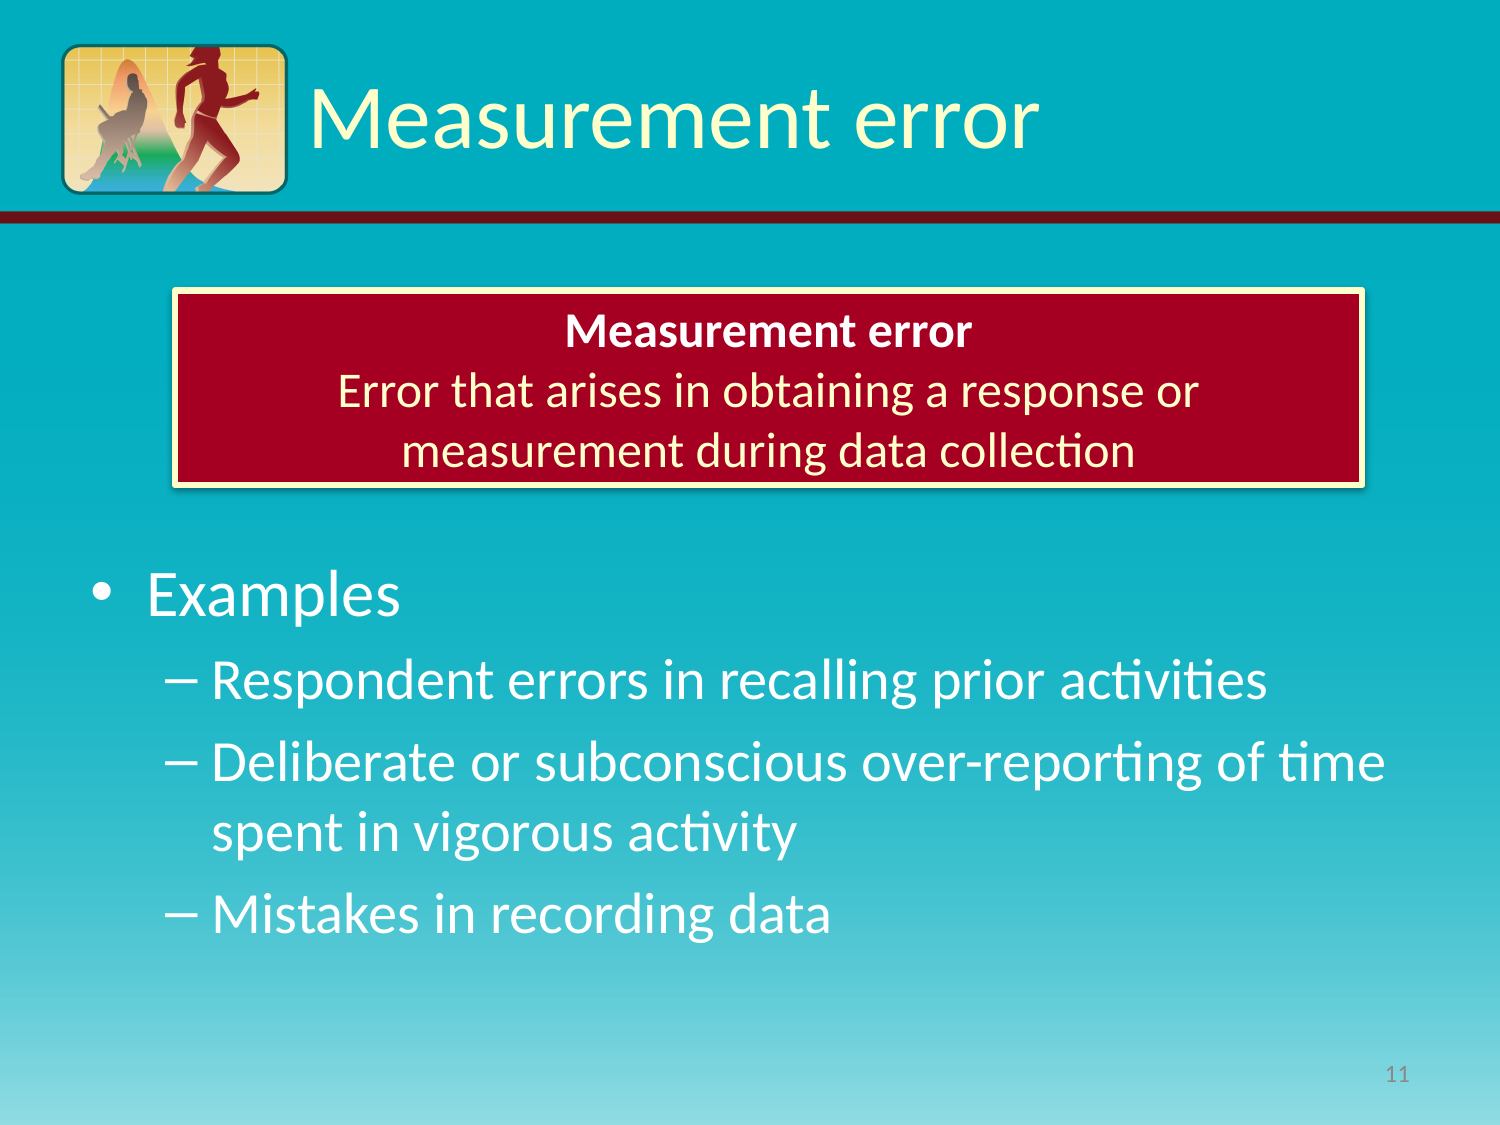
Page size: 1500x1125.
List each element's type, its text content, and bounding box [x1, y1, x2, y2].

slide_number 11 [1074, 1042, 1425, 1103]
picture [0, 0, 1500, 1125]
text_box Measurement error Error that arises in obtaining a response or measurement during data collection [172, 287, 1365, 488]
list Examples Respondent errors in recalling prior activities Deliberate or subconscious over-reporting of time spent in vigorous activity Mistakes in recording data [74, 262, 1426, 1006]
title Measurement error [291, 17, 1472, 206]
